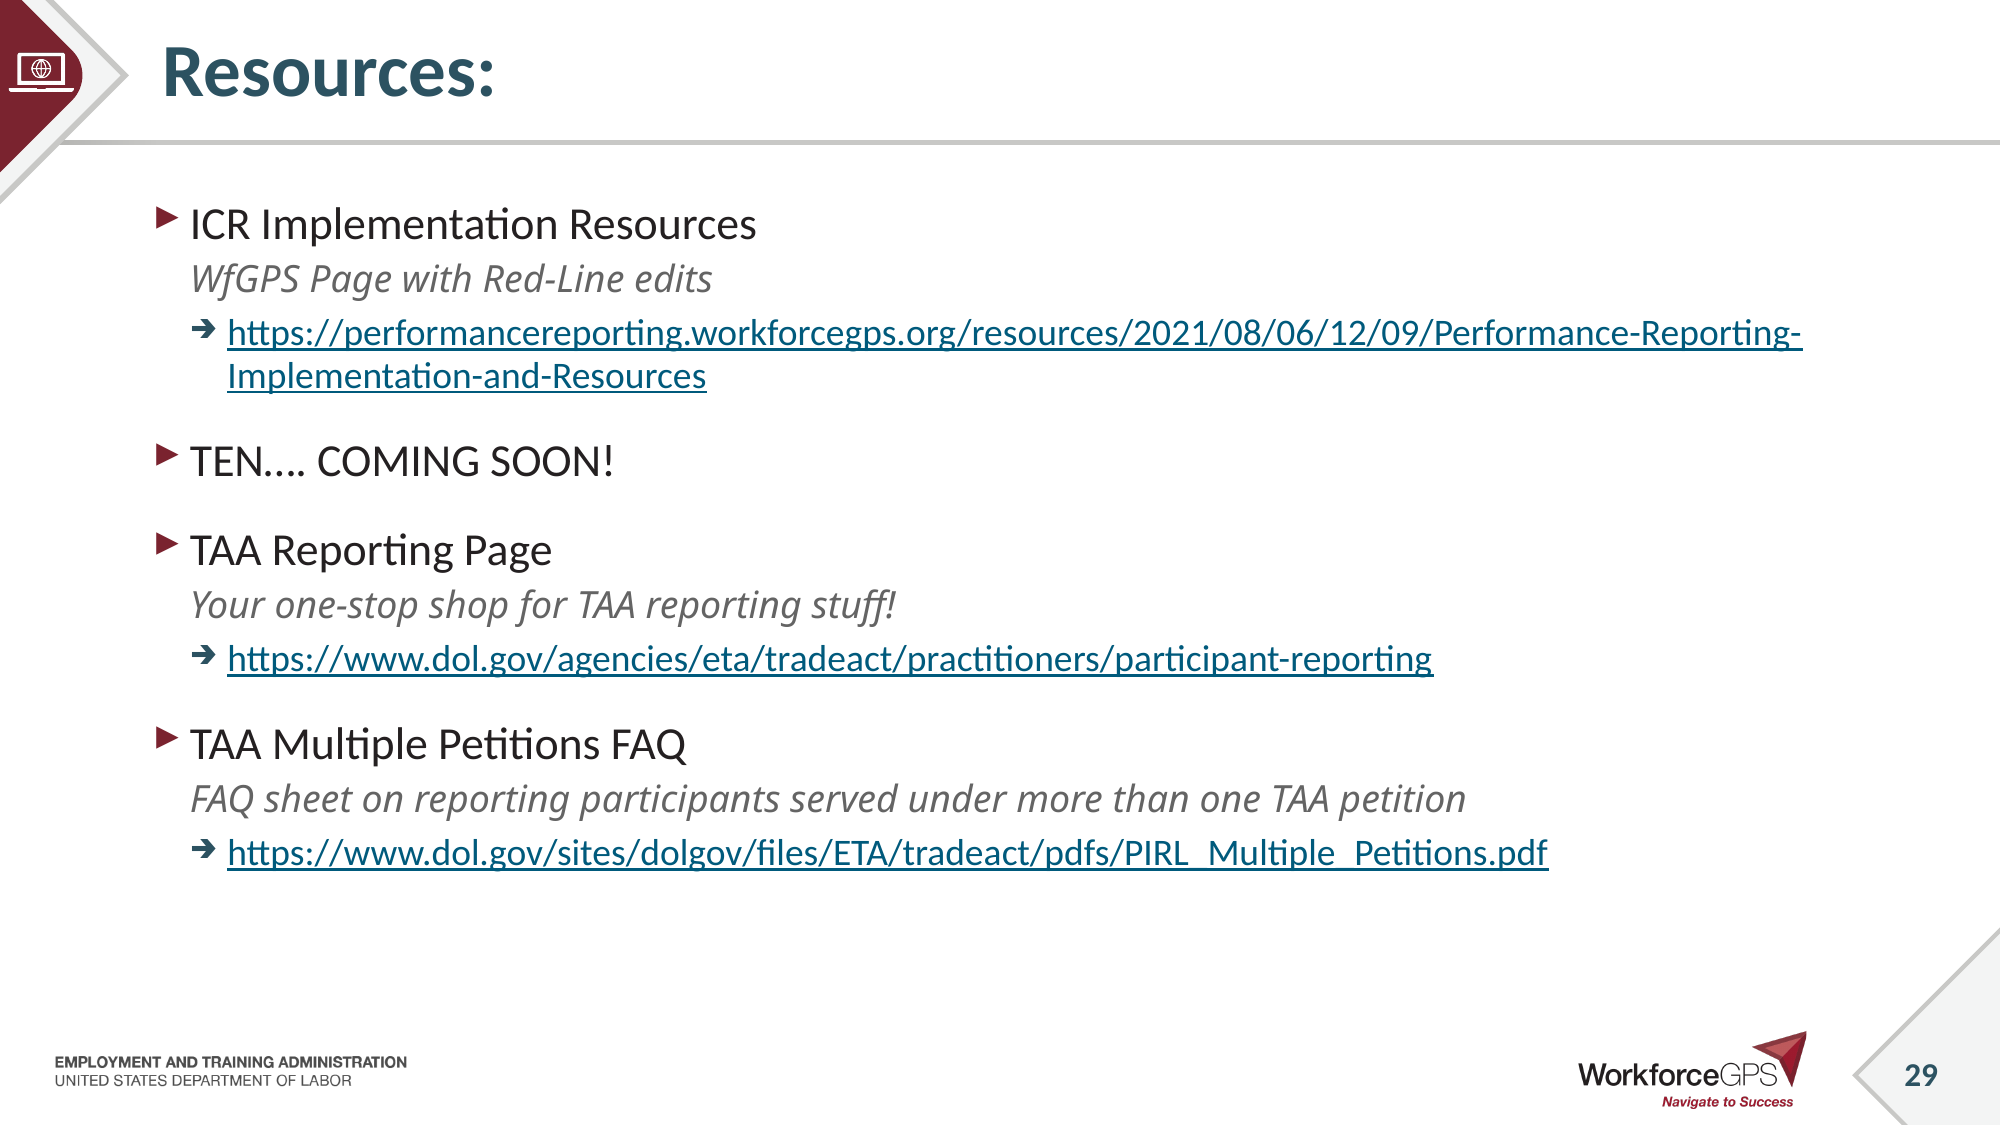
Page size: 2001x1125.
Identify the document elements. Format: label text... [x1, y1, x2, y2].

list ICR Implementation Resources WfGPS Page with Red-Line edits https://performancereporting.workforcegps.org/resources/2021/08/06/12/09/Performance-Reporting-Implementation-and-Resources TEN…. COMING SOON! TAA Reporting Page Your one-stop shop for TAA reporting stuff! https://www.dol.gov/agencies/eta/tradeact/practitioners/participant-reporting TAA Multiple Petitions FAQ FAQ sheet on reporting participants served under more than one TAA petition https://www.dol.gov/sites/dolgov/files/ETA/tradeact/pdfs/PIRL_Multiple_Petitions.pdf [137, 190, 1826, 1014]
title Multiple Petitions [47, 1049, 420, 1095]
title Resources: [132, 7, 1950, 137]
picture [7, 38, 75, 106]
slide_number 29 [1867, 1042, 1975, 1103]
